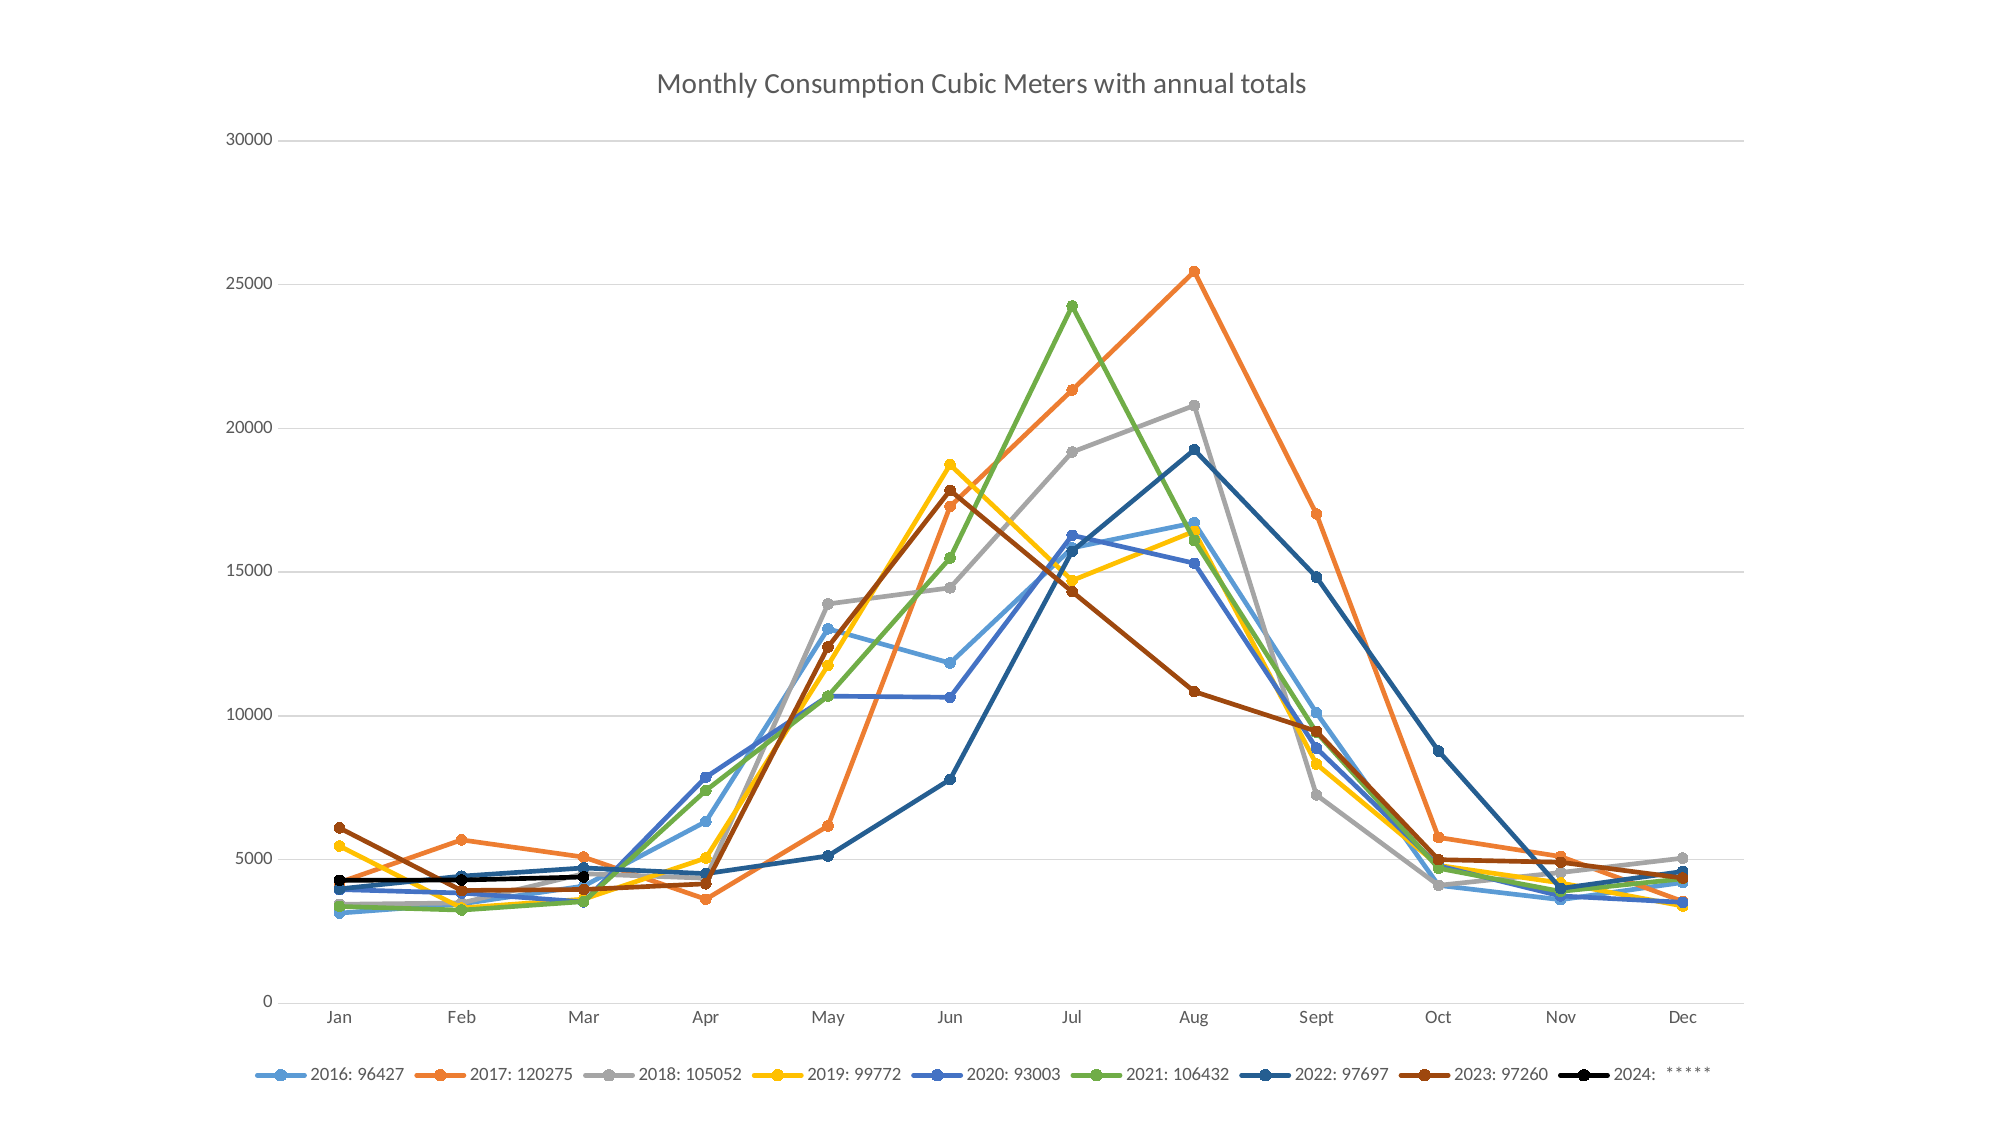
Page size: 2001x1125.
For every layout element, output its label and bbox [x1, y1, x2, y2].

chart [193, 34, 1776, 1091]
